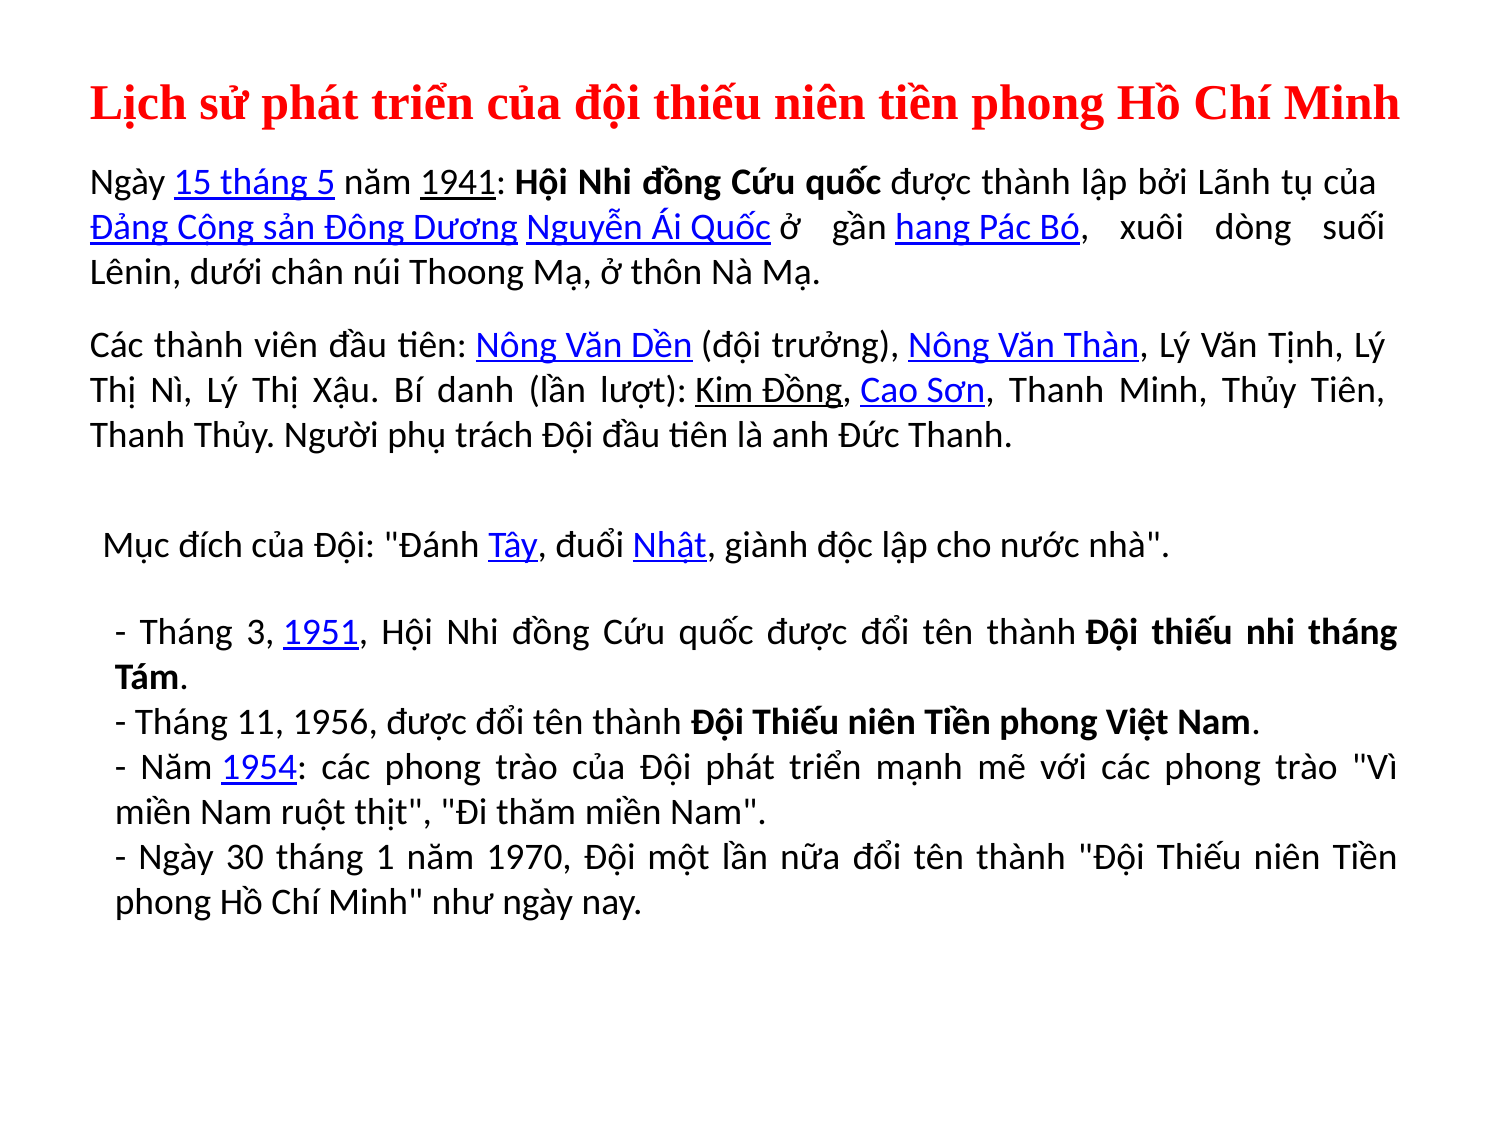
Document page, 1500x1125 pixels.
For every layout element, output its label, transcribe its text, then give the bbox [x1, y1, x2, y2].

text_box - Tháng 3, 1951, Hội Nhi đồng Cứu quốc được đổi tên thành Đội thiếu nhi tháng Tám. - Tháng 11, 1956, được đổi tên thành Đội Thiếu niên Tiền phong Việt Nam. - Năm 1954: các phong trào của Đội phát triển mạnh mẽ với các phong trào "Vì miền Nam ruột thịt", "Đi thăm miền Nam". - Ngày 30 tháng 1 năm 1970, Đội một lần nữa đổi tên thành "Đội Thiếu niên Tiền phong Hồ Chí Minh" như ngày nay. [99, 599, 1413, 975]
text_box Ngày 15 tháng 5 năm 1941: Hội Nhi đồng Cứu quốc được thành lập bởi Lãnh tụ của Đảng Cộng sản Đông Dương Nguyễn Ái Quốc ở gần hang Pác Bó, xuôi dòng suối Lênin, dưới chân núi Thoong Mạ, ở thôn Nà Mạ. [75, 149, 1400, 312]
text_box Các thành viên đầu tiên: Nông Văn Dền (đội trưởng), Nông Văn Thàn, Lý Văn Tịnh, Lý Thị Nì, Lý Thị Xậu. Bí danh (lần lượt): Kim Đồng, Cao Sơn, Thanh Minh, Thủy Tiên, Thanh Thủy. Người phụ trách Đội đầu tiên là anh Đức Thanh. [75, 312, 1400, 463]
text_box Lịch sử phát triển của đội thiếu niên tiền phong Hồ Chí Minh [74, 62, 1438, 138]
text_box Mục đích của Đội: "Đánh Tây, đuổi Nhật, giành độc lập cho nước nhà". [87, 512, 1400, 573]
